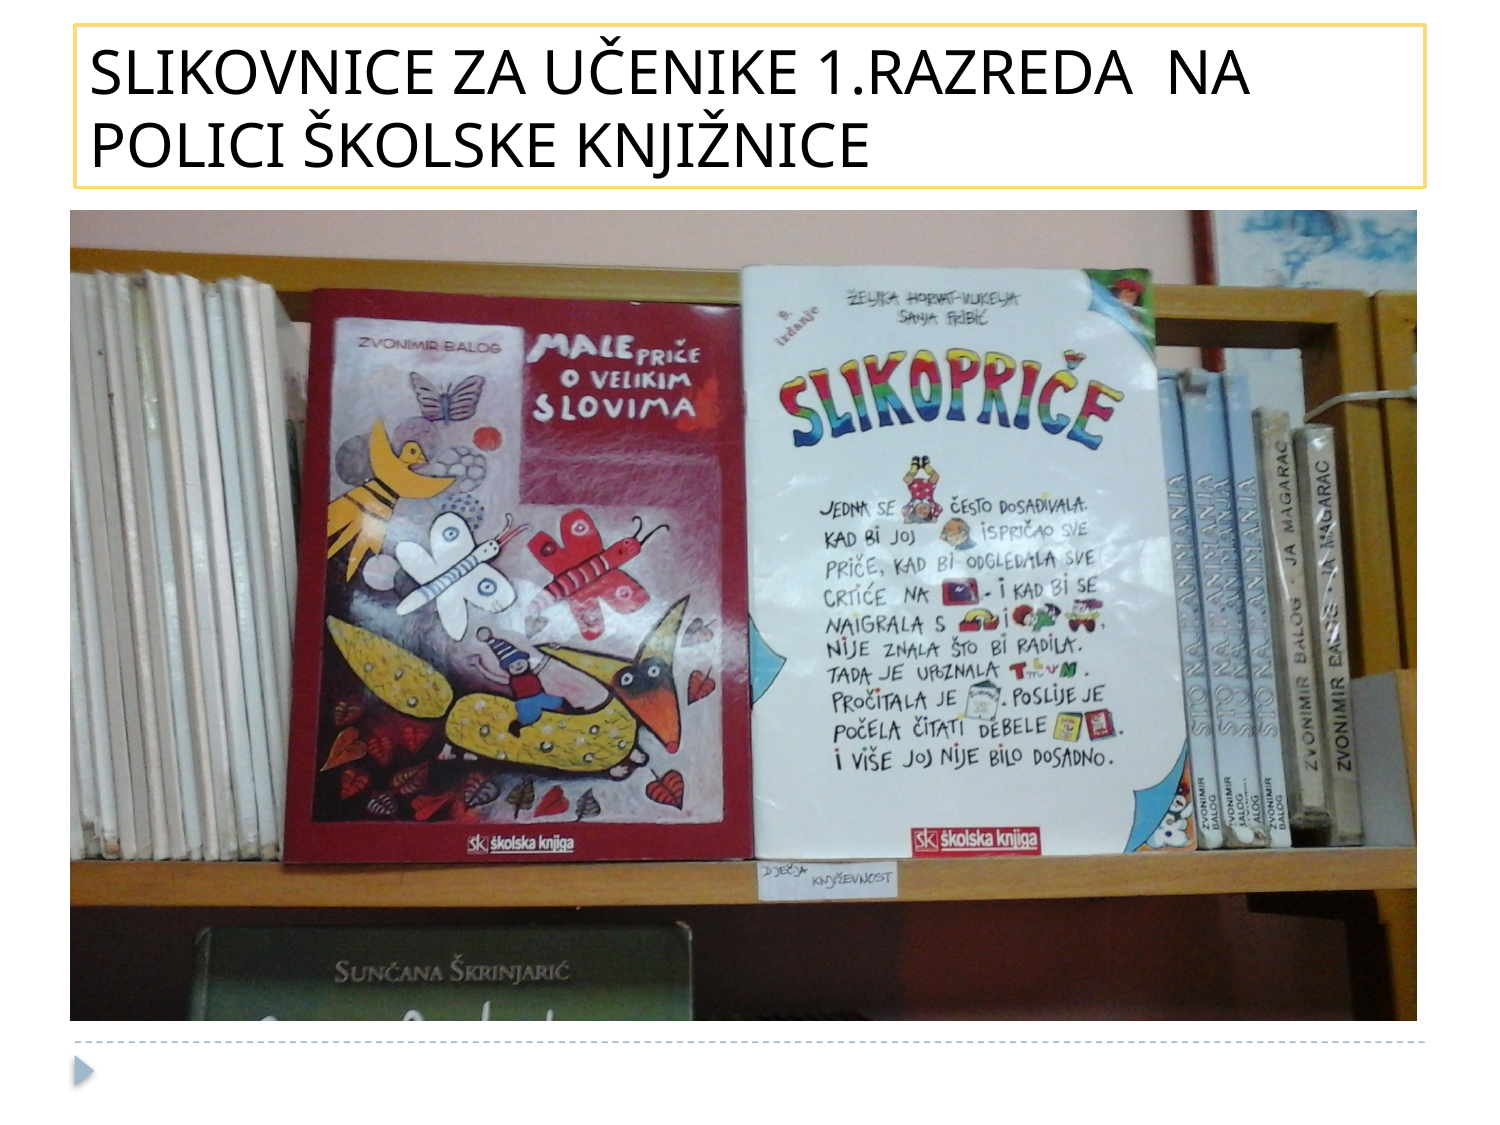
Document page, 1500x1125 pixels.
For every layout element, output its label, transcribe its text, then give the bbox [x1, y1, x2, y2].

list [70, 210, 1417, 1021]
title SLIKOVNICE ZA UČENIKE 1.RAZREDA NA POLICI ŠKOLSKE KNJIŽNICE [73, 23, 1427, 189]
